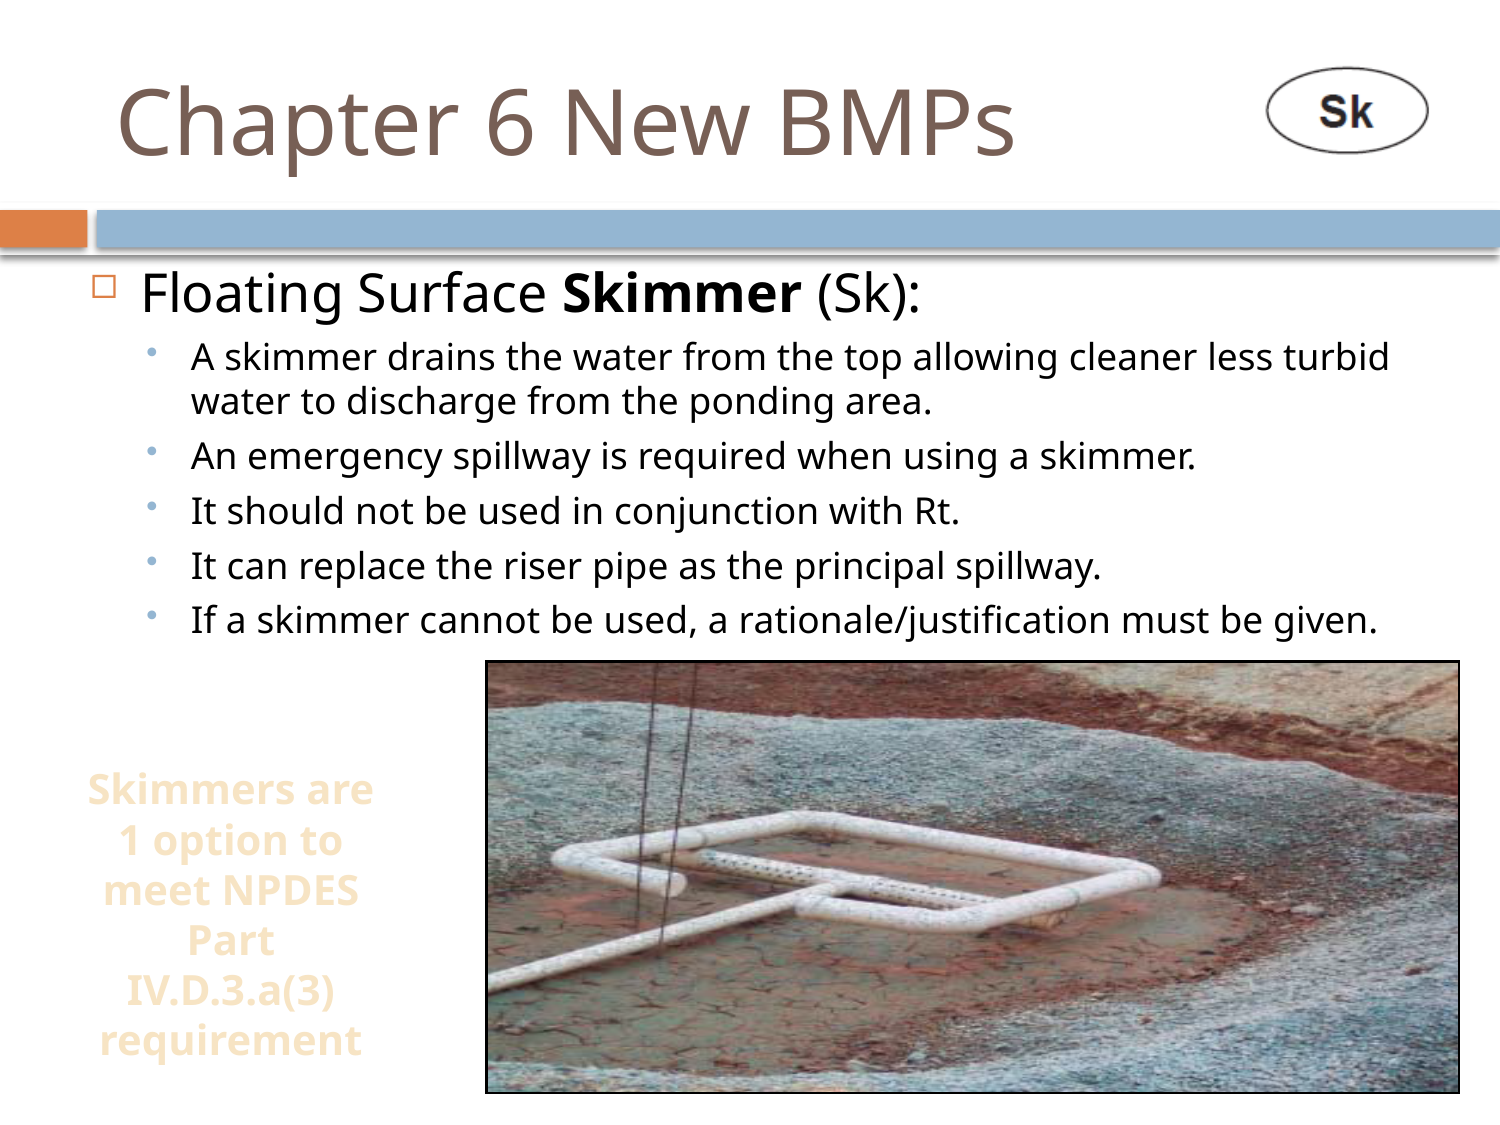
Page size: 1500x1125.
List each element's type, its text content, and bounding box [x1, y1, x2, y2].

picture [1244, 49, 1452, 166]
picture [487, 662, 1459, 1093]
title Chapter 6 New BMPs [100, 37, 1438, 200]
list Floating Surface Skimmer (Sk): A skimmer drains the water from the top allowing cleaner less turbid water to discharge from the ponding area. An emergency spillway is required when using a skimmer. It should not be used in conjunction with Rt. It can replace the riser pipe as the principal spillway. If a skimmer cannot be used, a rationale/justification must be given. [75, 251, 1425, 650]
text_box Skimmers are 1 option to meet NPDES Part IV.D.3.a(3) requirement [62, 756, 400, 1071]
